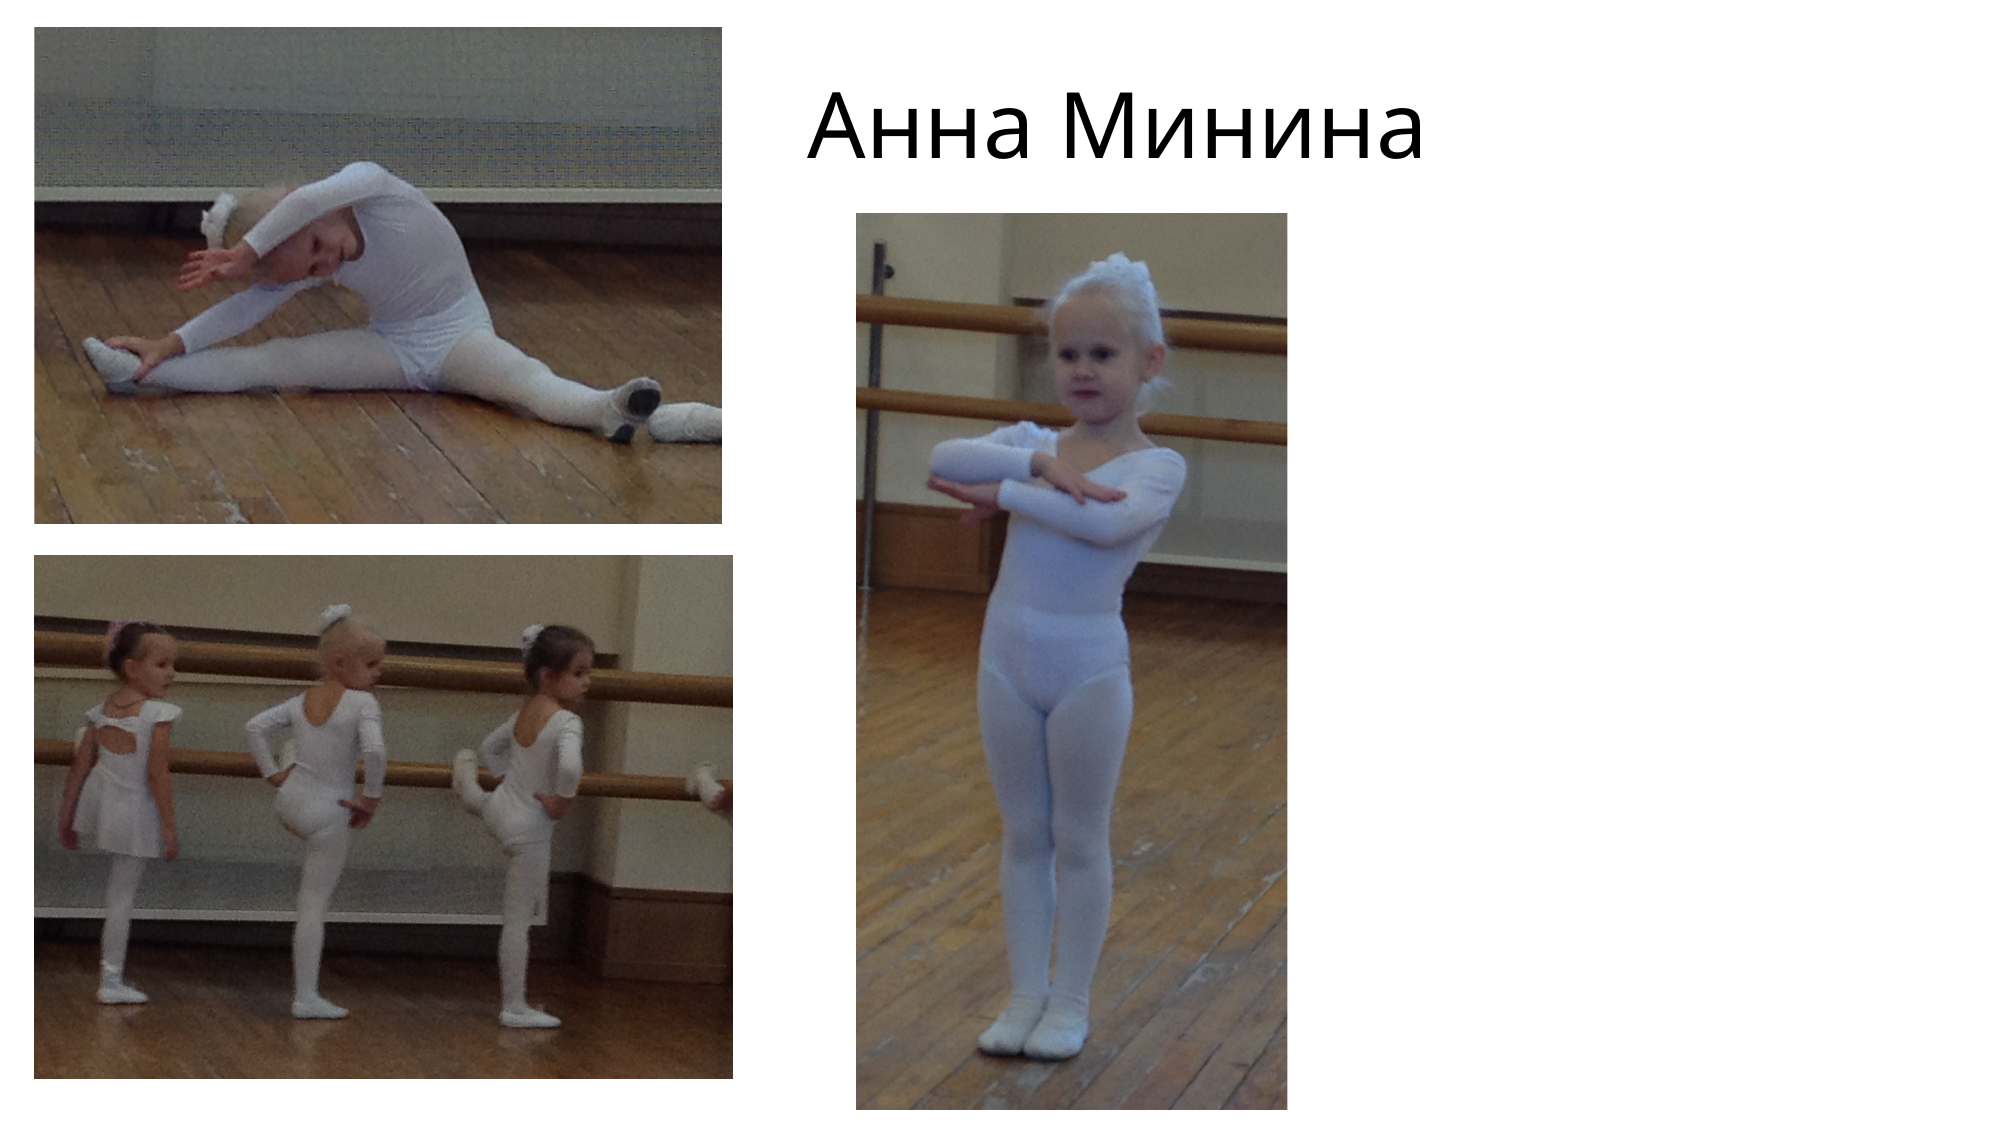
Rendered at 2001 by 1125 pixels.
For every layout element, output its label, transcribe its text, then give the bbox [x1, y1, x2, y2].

title Анна Минина [792, 59, 1863, 198]
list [34, 27, 722, 524]
picture [856, 212, 1288, 1110]
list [34, 555, 733, 1079]
